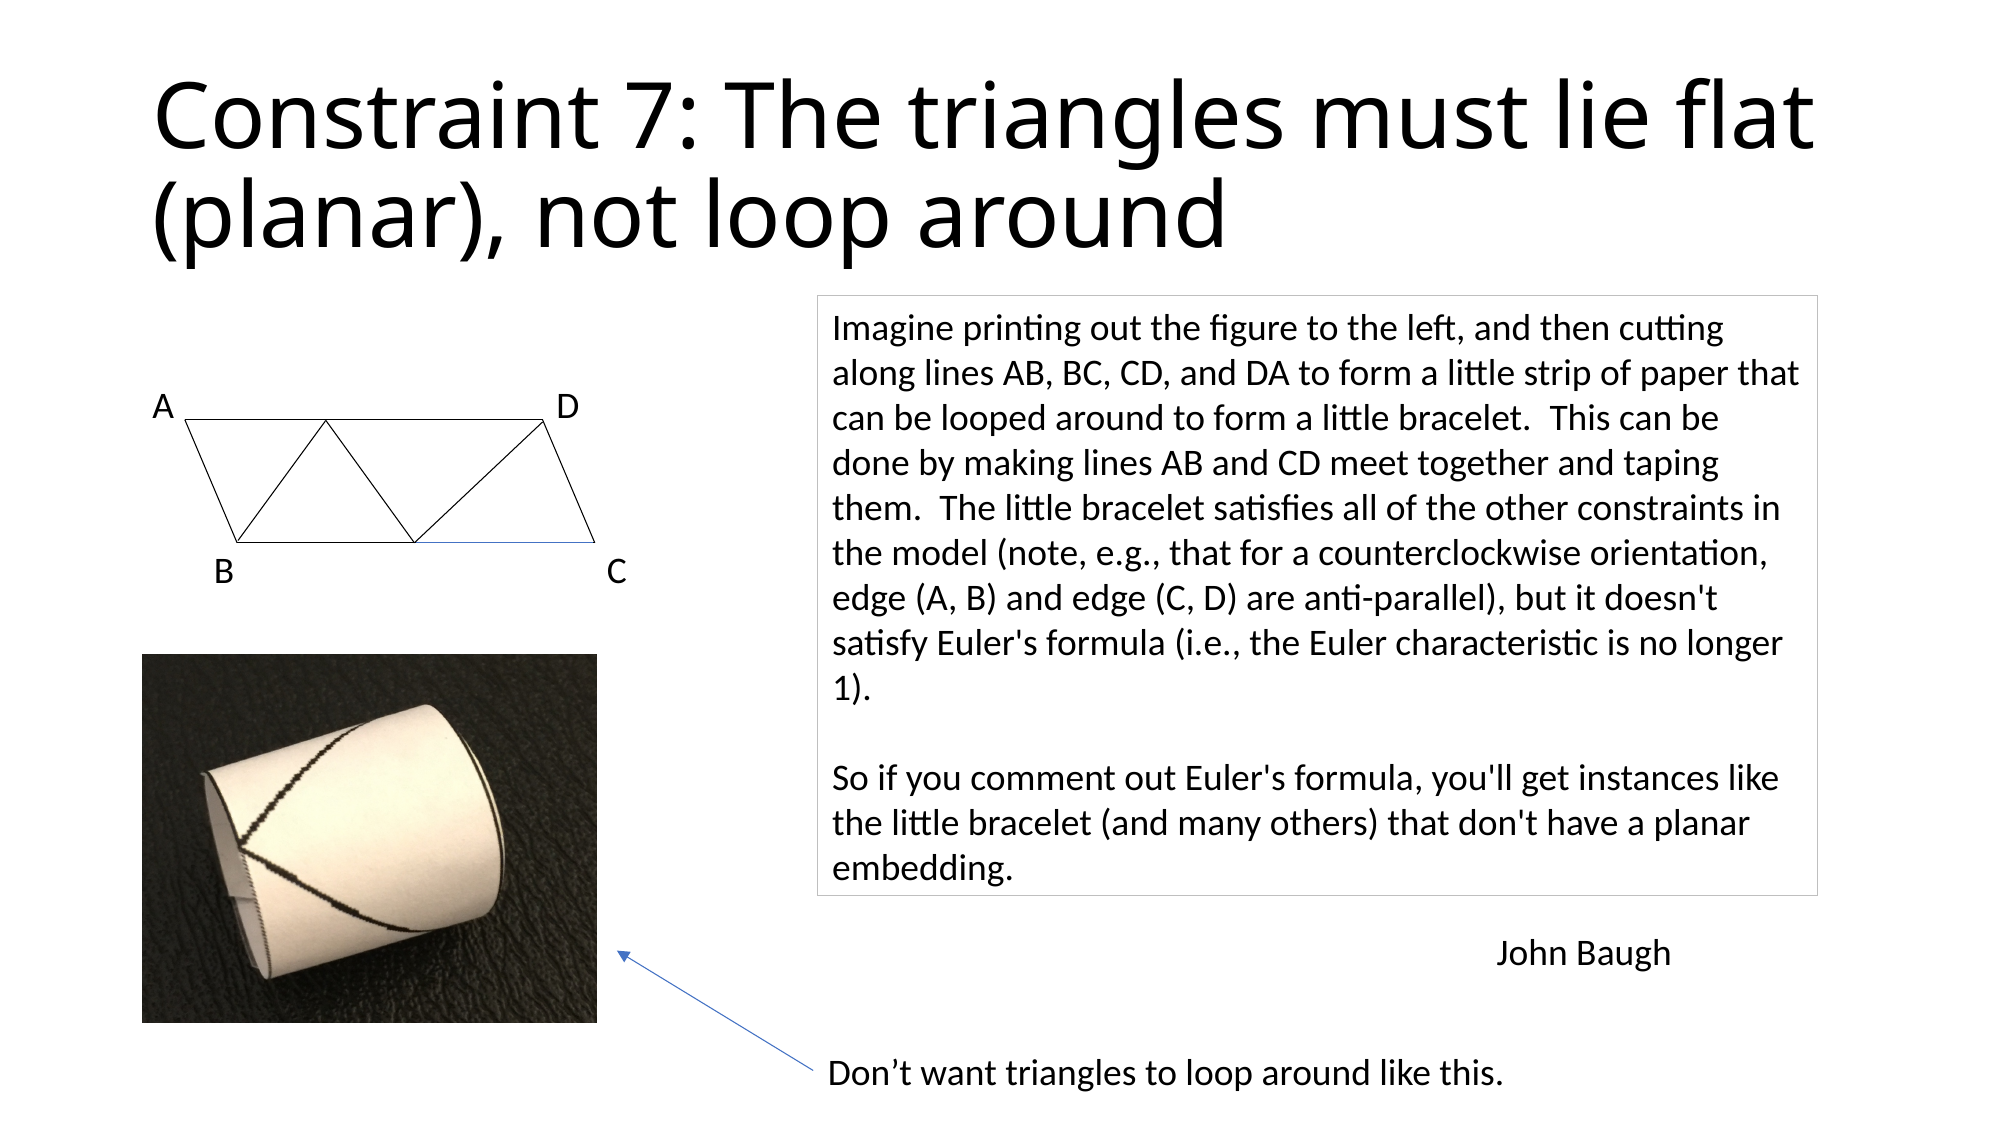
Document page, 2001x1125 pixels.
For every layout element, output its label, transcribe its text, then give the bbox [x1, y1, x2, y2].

text_box Don’t want triangles to loop around like this. [813, 1040, 1521, 1101]
title Constraint 7: The triangles must lie flat (planar), not loop around [137, 59, 1863, 278]
text_box Imagine printing out the figure to the left, and then cutting along lines AB, BC, CD, and DA to form a little strip of paper that can be looped around to form a little bracelet. This can be done by making lines AB and CD meet together and taping them. The little bracelet satisfies all of the other constraints in the model (note, e.g., that for a counterclockwise orientation, edge (A, B) and edge (C, D) are anti-parallel), but it doesn't satisfy Euler's formula (i.e., the Euler characteristic is no longer 1). So if you comment out Euler's formula, you'll get instances like the little bracelet (and many others) that don't have a planar embedding. [817, 295, 1818, 896]
text_box John Baugh [1481, 920, 1688, 981]
picture [142, 654, 597, 1023]
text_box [137, 373, 643, 599]
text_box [616, 950, 809, 1071]
